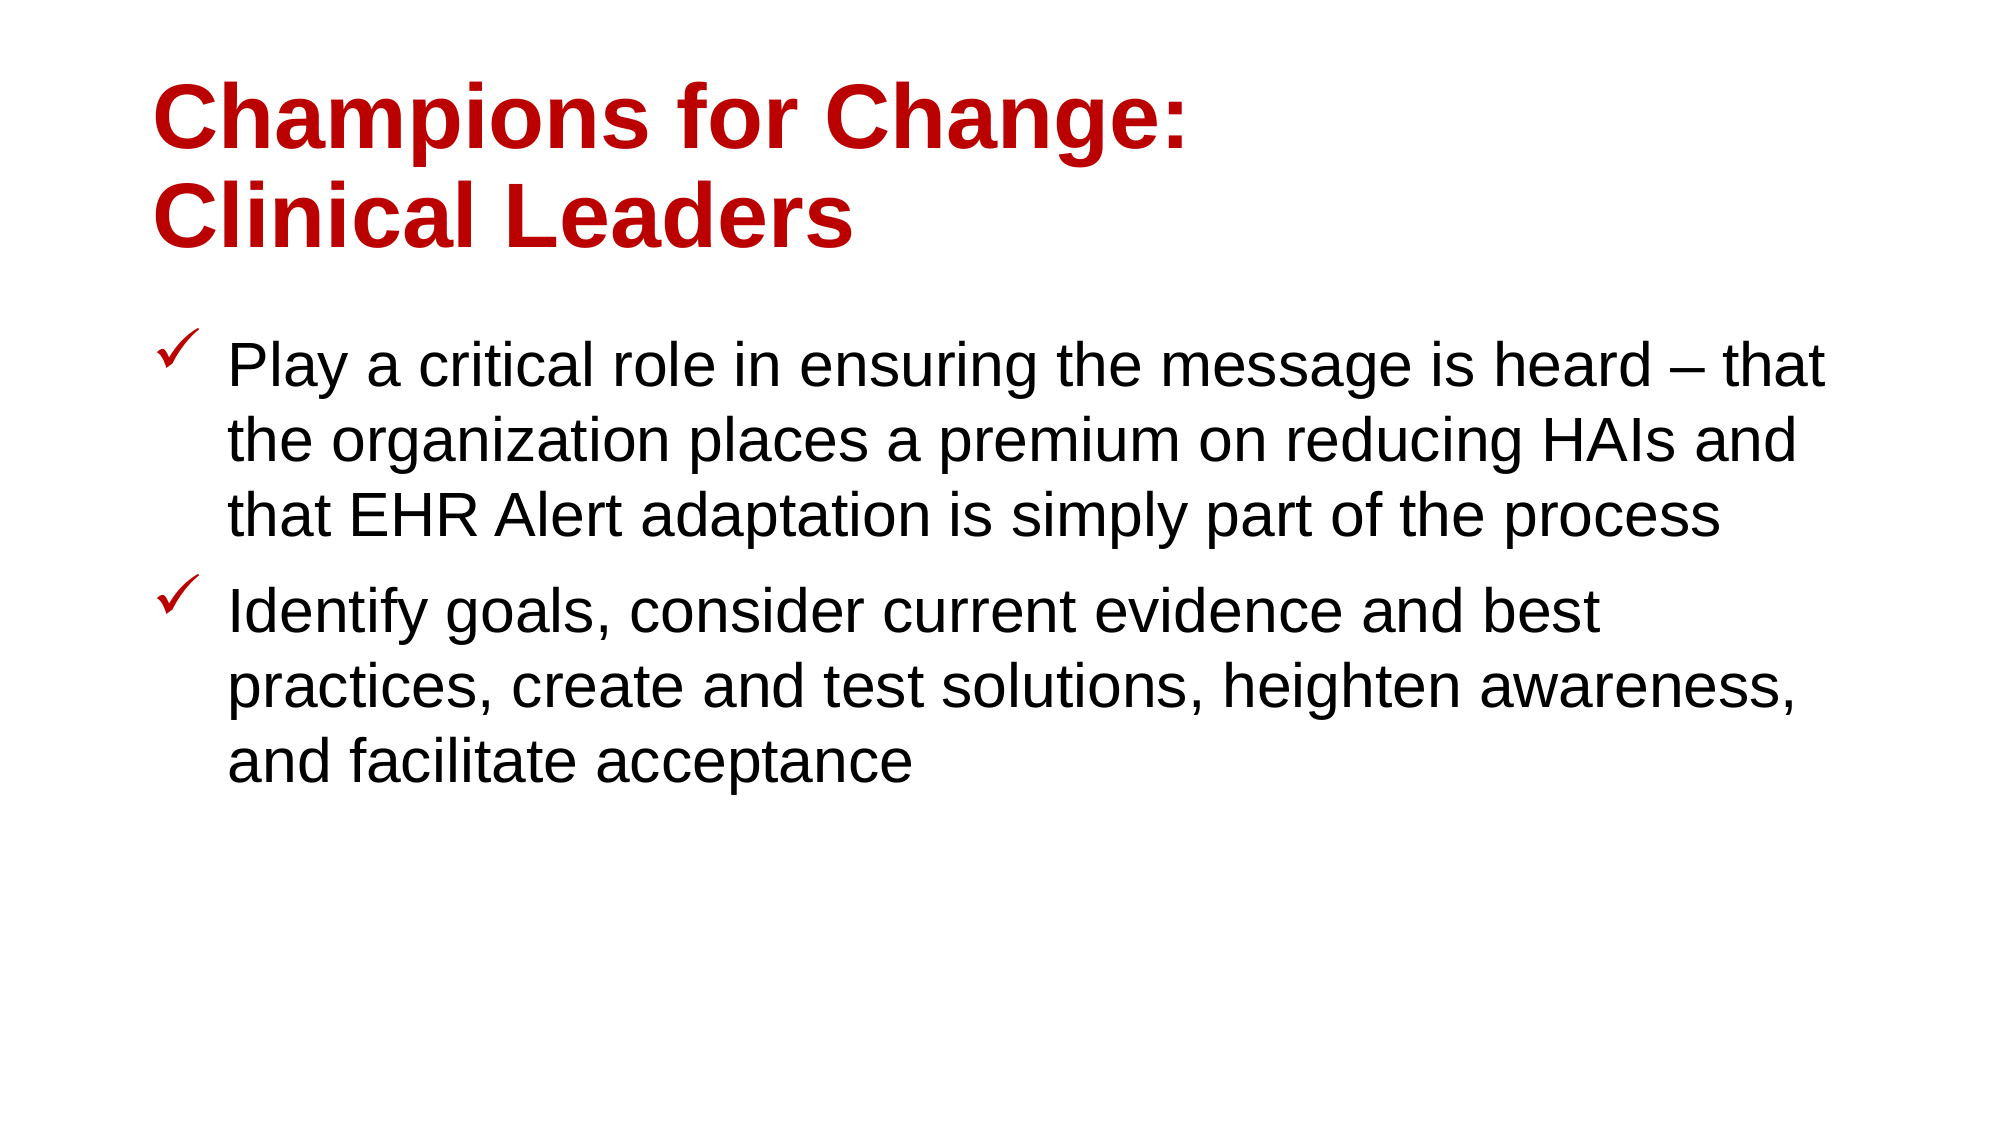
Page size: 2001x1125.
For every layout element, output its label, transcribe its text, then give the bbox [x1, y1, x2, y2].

title Champions for Change: Clinical Leaders [137, 59, 1886, 277]
list Play a critical role in ensuring the message is heard – that the organization places a premium on reducing HAIs and that EHR Alert adaptation is simply part of the process Identify goals, consider current evidence and best practices, create and test solutions, heighten awareness, and facilitate acceptance [137, 316, 1860, 1066]
